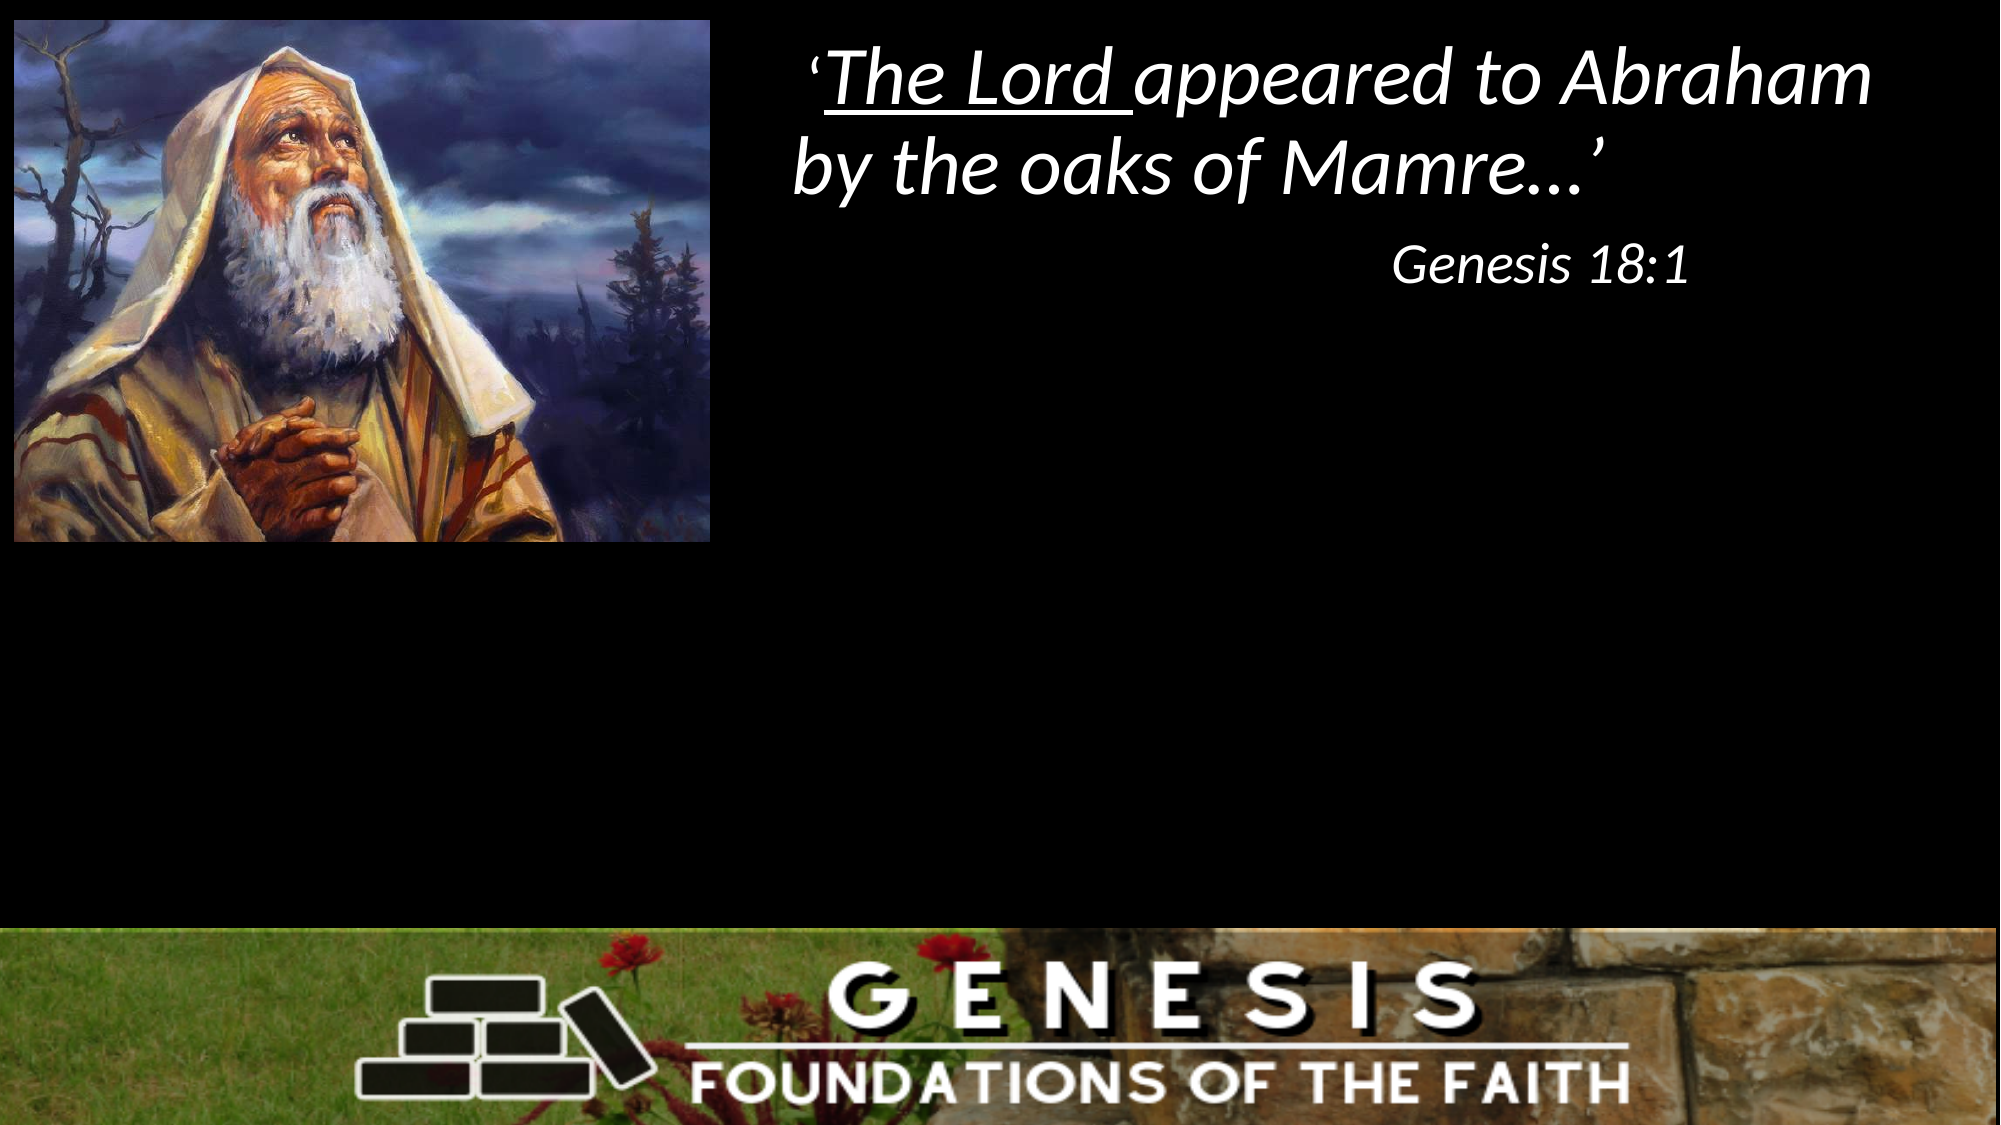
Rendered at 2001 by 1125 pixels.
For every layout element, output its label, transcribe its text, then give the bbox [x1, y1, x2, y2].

title ‘The Lord appeared to Abraham by the oaks of Mamre…’ Genesis 18:1 [776, 31, 1947, 493]
picture [14, 20, 710, 542]
picture [0, 928, 2000, 1125]
